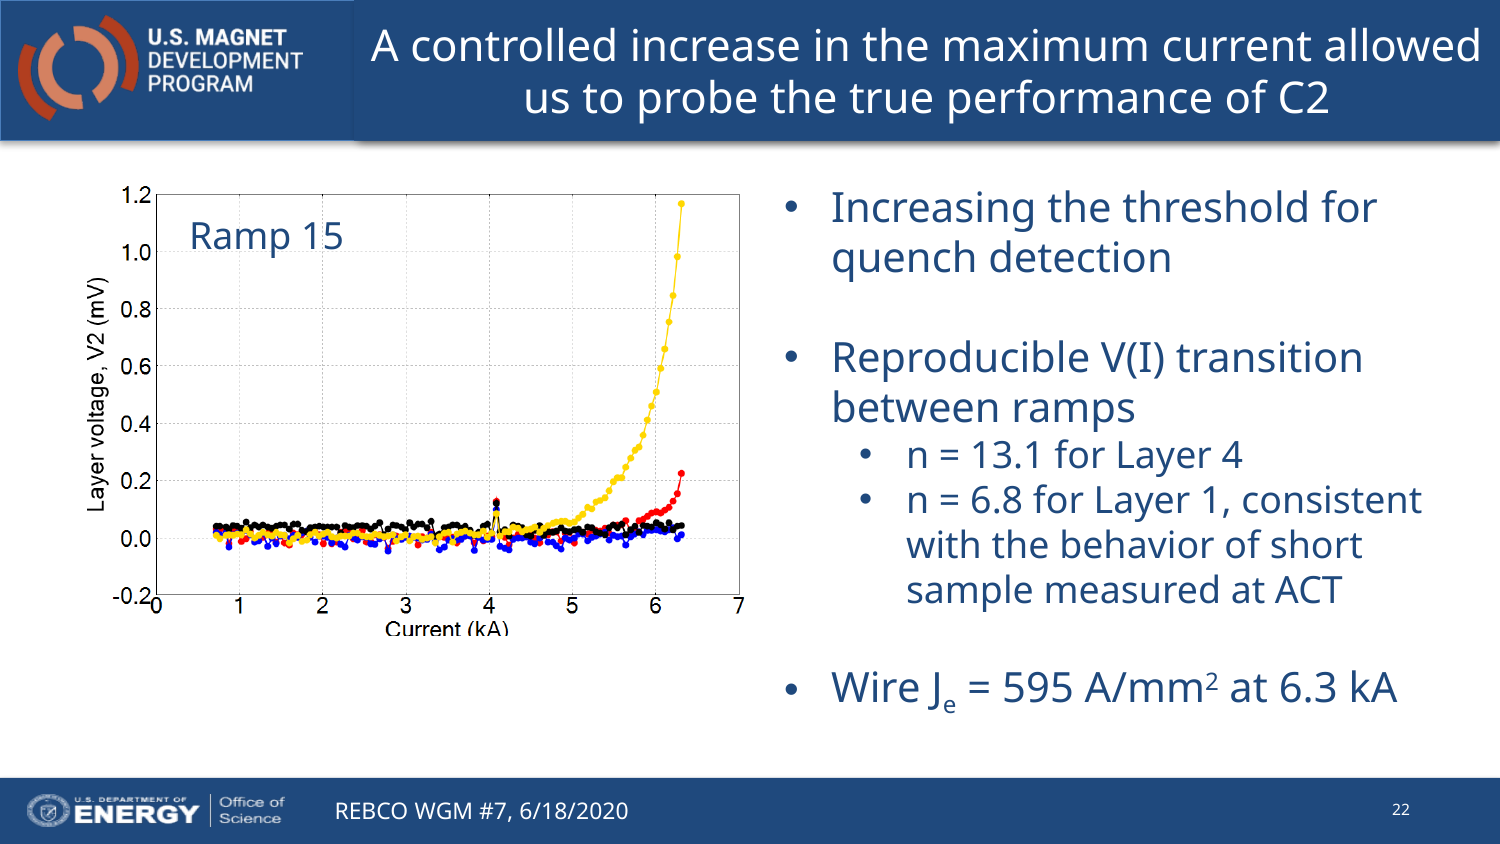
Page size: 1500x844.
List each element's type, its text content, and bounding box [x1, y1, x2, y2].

picture [27, 794, 285, 827]
title A controlled increase in the maximum current allowed us to probe the true performance of C2 [354, 0, 1500, 141]
text_box Increasing the threshold for quench detection Reproducible V(I) transition between ramps n = 13.1 for Layer 4 n = 6.8 for Layer 1, consistent with the behavior of short sample measured at ACT Wire Je = 595 A/mm2 at 6.3 kA [769, 173, 1470, 726]
picture [87, 185, 753, 636]
picture [18, 15, 303, 121]
slide_number 22 [1340, 787, 1425, 833]
